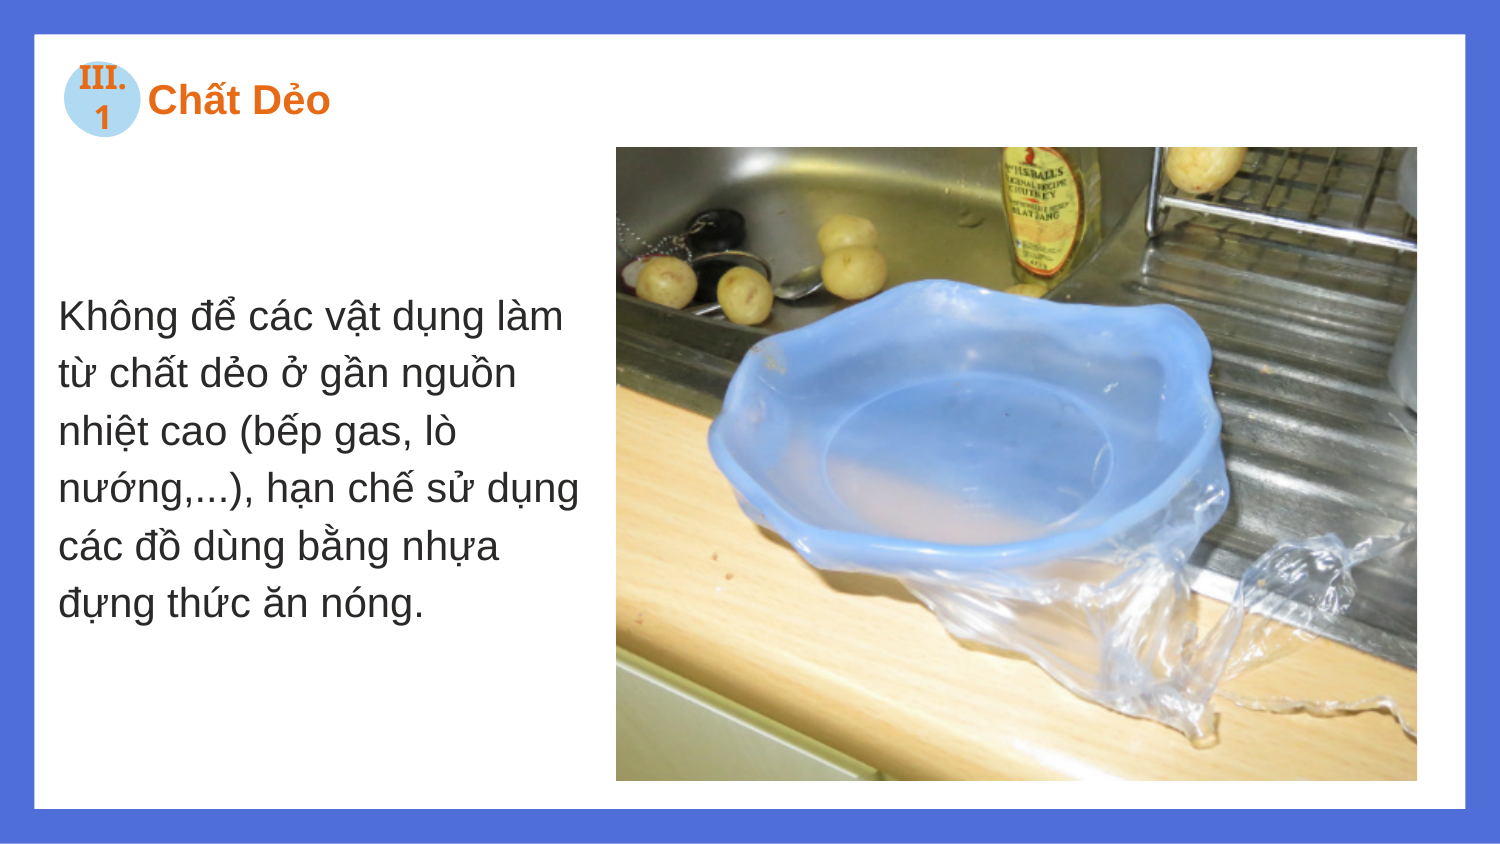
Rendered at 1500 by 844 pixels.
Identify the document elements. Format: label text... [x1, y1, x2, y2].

text_box Không để các vật dụng làm từ chất dẻo ở gần nguồn nhiệt cao (bếp gas, lò nướng,...), hạn chế sử dụng các đồ dùng bằng nhựa đựng thức ăn nóng. [43, 273, 610, 634]
text_box [0, 0, 1500, 844]
picture [615, 146, 1418, 781]
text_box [51, 57, 348, 138]
